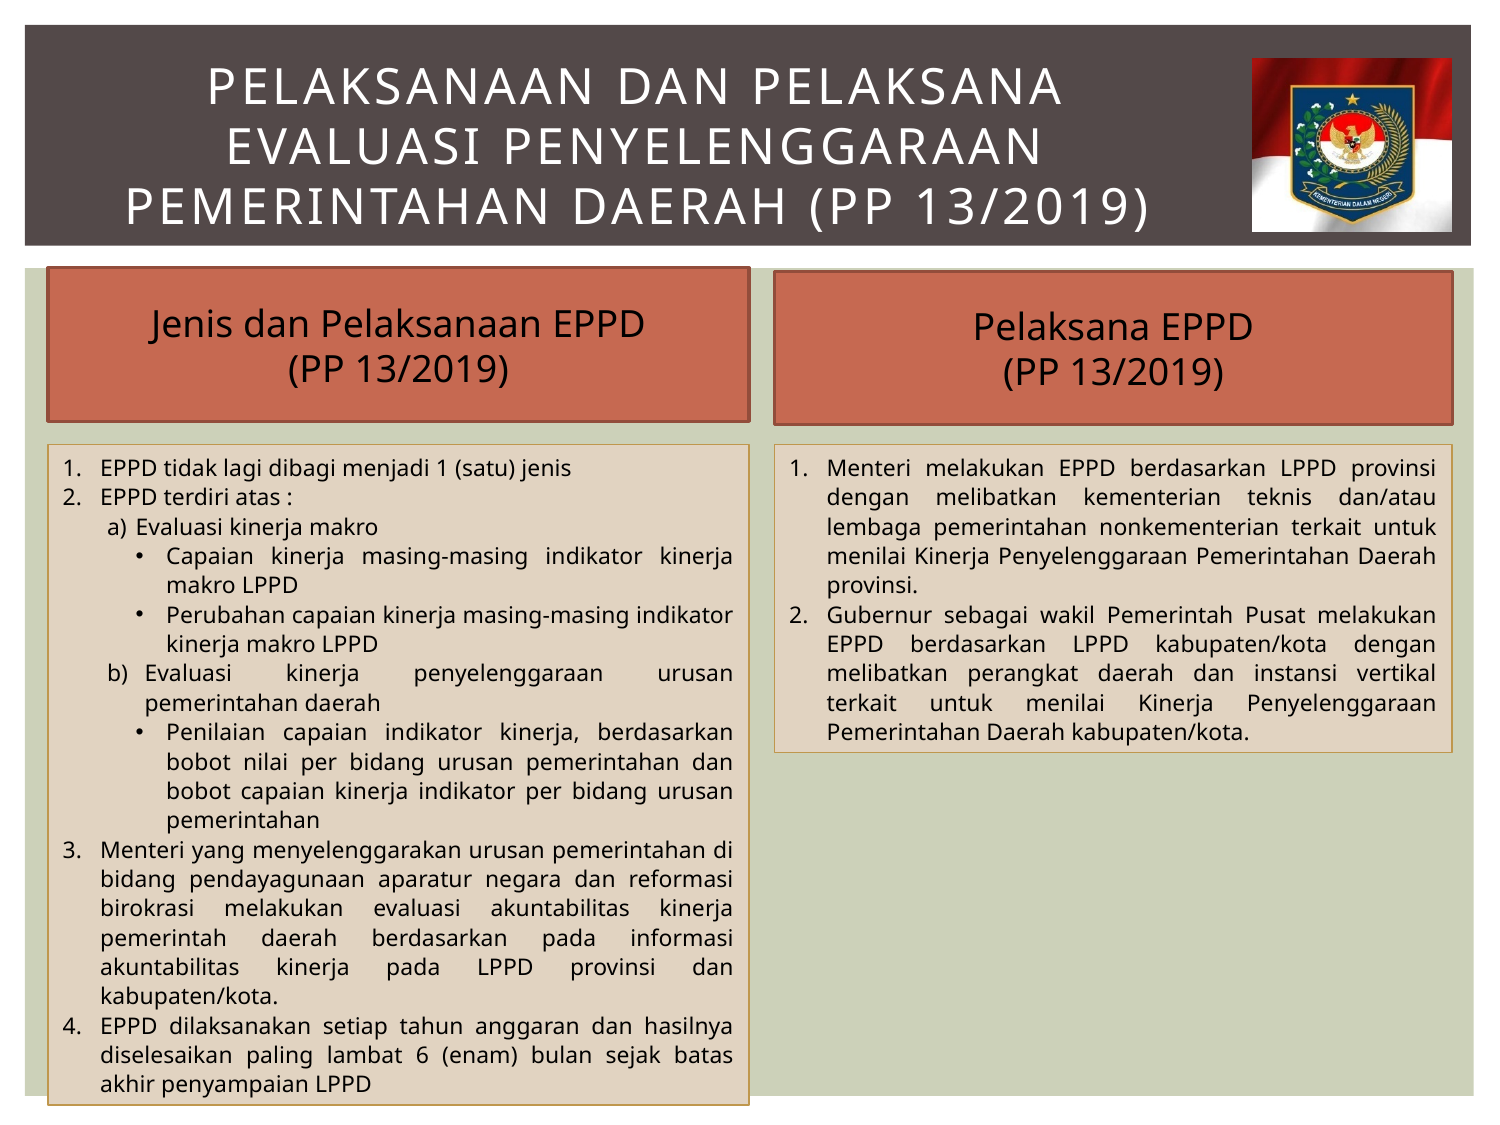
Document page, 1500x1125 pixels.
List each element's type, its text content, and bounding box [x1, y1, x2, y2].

text_box Pelaksana EPPD (PP 13/2019) [773, 270, 1454, 426]
text_box Jenis dan Pelaksanaan EPPD (PP 13/2019) [46, 266, 751, 423]
title Pelaksanaan dan pelaksana Evaluasi penyelenggaraan pemerintahan daerah (pp 13/2019) [62, 58, 1211, 232]
text_box Menteri melakukan EPPD berdasarkan LPPD provinsi dengan melibatkan kementerian teknis dan/atau lembaga pemerintahan nonkementerian terkait untuk menilai Kinerja Penyelenggaraan Pemerintahan Daerah provinsi. Gubernur sebagai wakil Pemerintah Pusat melakukan EPPD berdasarkan LPPD kabupaten/kota dengan melibatkan perangkat daerah dan instansi vertikal terkait untuk menilai Kinerja Penyelenggaraan Pemerintahan Daerah kabupaten/kota. [774, 444, 1453, 753]
picture [1251, 58, 1453, 232]
text_box EPPD tidak lagi dibagi menjadi 1 (satu) jenis EPPD terdiri atas : Evaluasi kinerja makro Capaian kinerja masing-masing indikator kinerja makro LPPD Perubahan capaian kinerja masing-masing indikator kinerja makro LPPD Evaluasi kinerja penyelenggaraan urusan pemerintahan daerah Penilaian capaian indikator kinerja, berdasarkan bobot nilai per bidang urusan pemerintahan dan bobot capaian kinerja indikator per bidang urusan pemerintahan Menteri yang menyelenggarakan urusan pemerintahan di bidang pendayagunaan aparatur negara dan reformasi birokrasi melakukan evaluasi akuntabilitas kinerja pemerintah daerah berdasarkan pada informasi akuntabilitas kinerja pada LPPD provinsi dan kabupaten/kota. EPPD dilaksanakan setiap tahun anggaran dan hasilnya diselesaikan paling lambat 6 (enam) bulan sejak batas akhir penyampaian LPPD [47, 444, 750, 1106]
